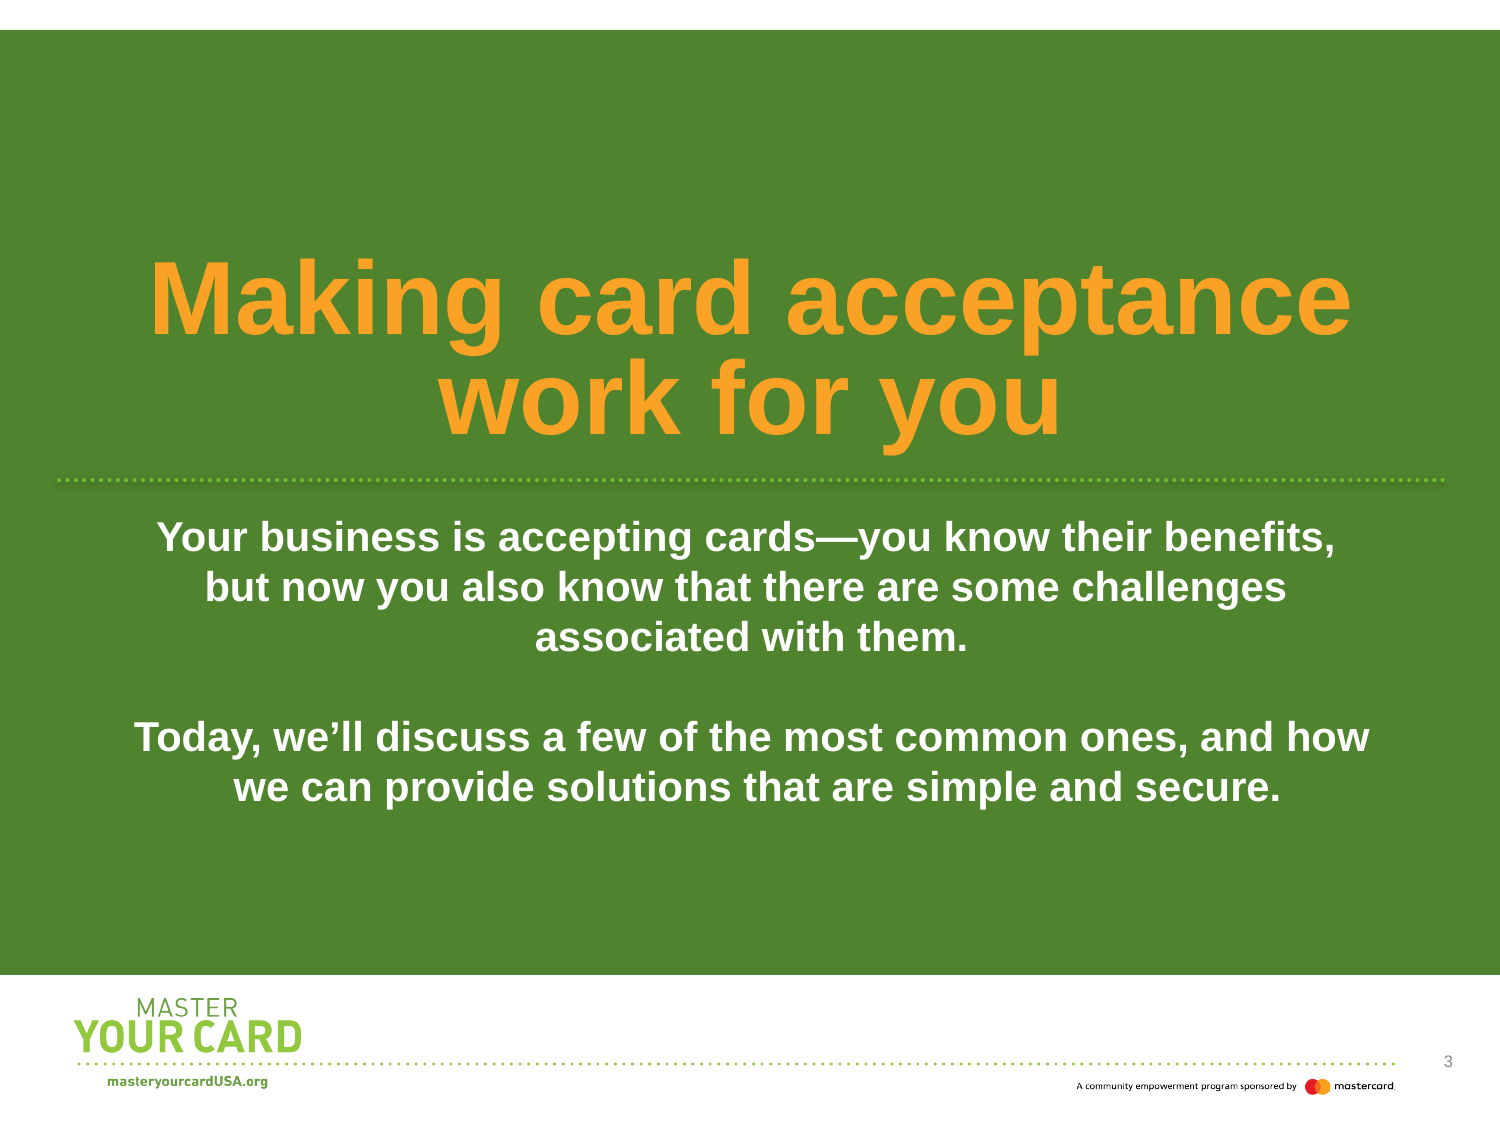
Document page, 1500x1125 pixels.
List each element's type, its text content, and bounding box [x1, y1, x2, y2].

text_box Your business is accepting cards—you know their benefits, but now you also know that there are some challenges associated with them. Today, we’ll discuss a few of the most common ones, and how we can provide solutions that are simple and secure. [95, 509, 1409, 811]
text_box Making card acceptance work for you [58, 275, 1445, 436]
picture [0, 979, 1468, 1125]
